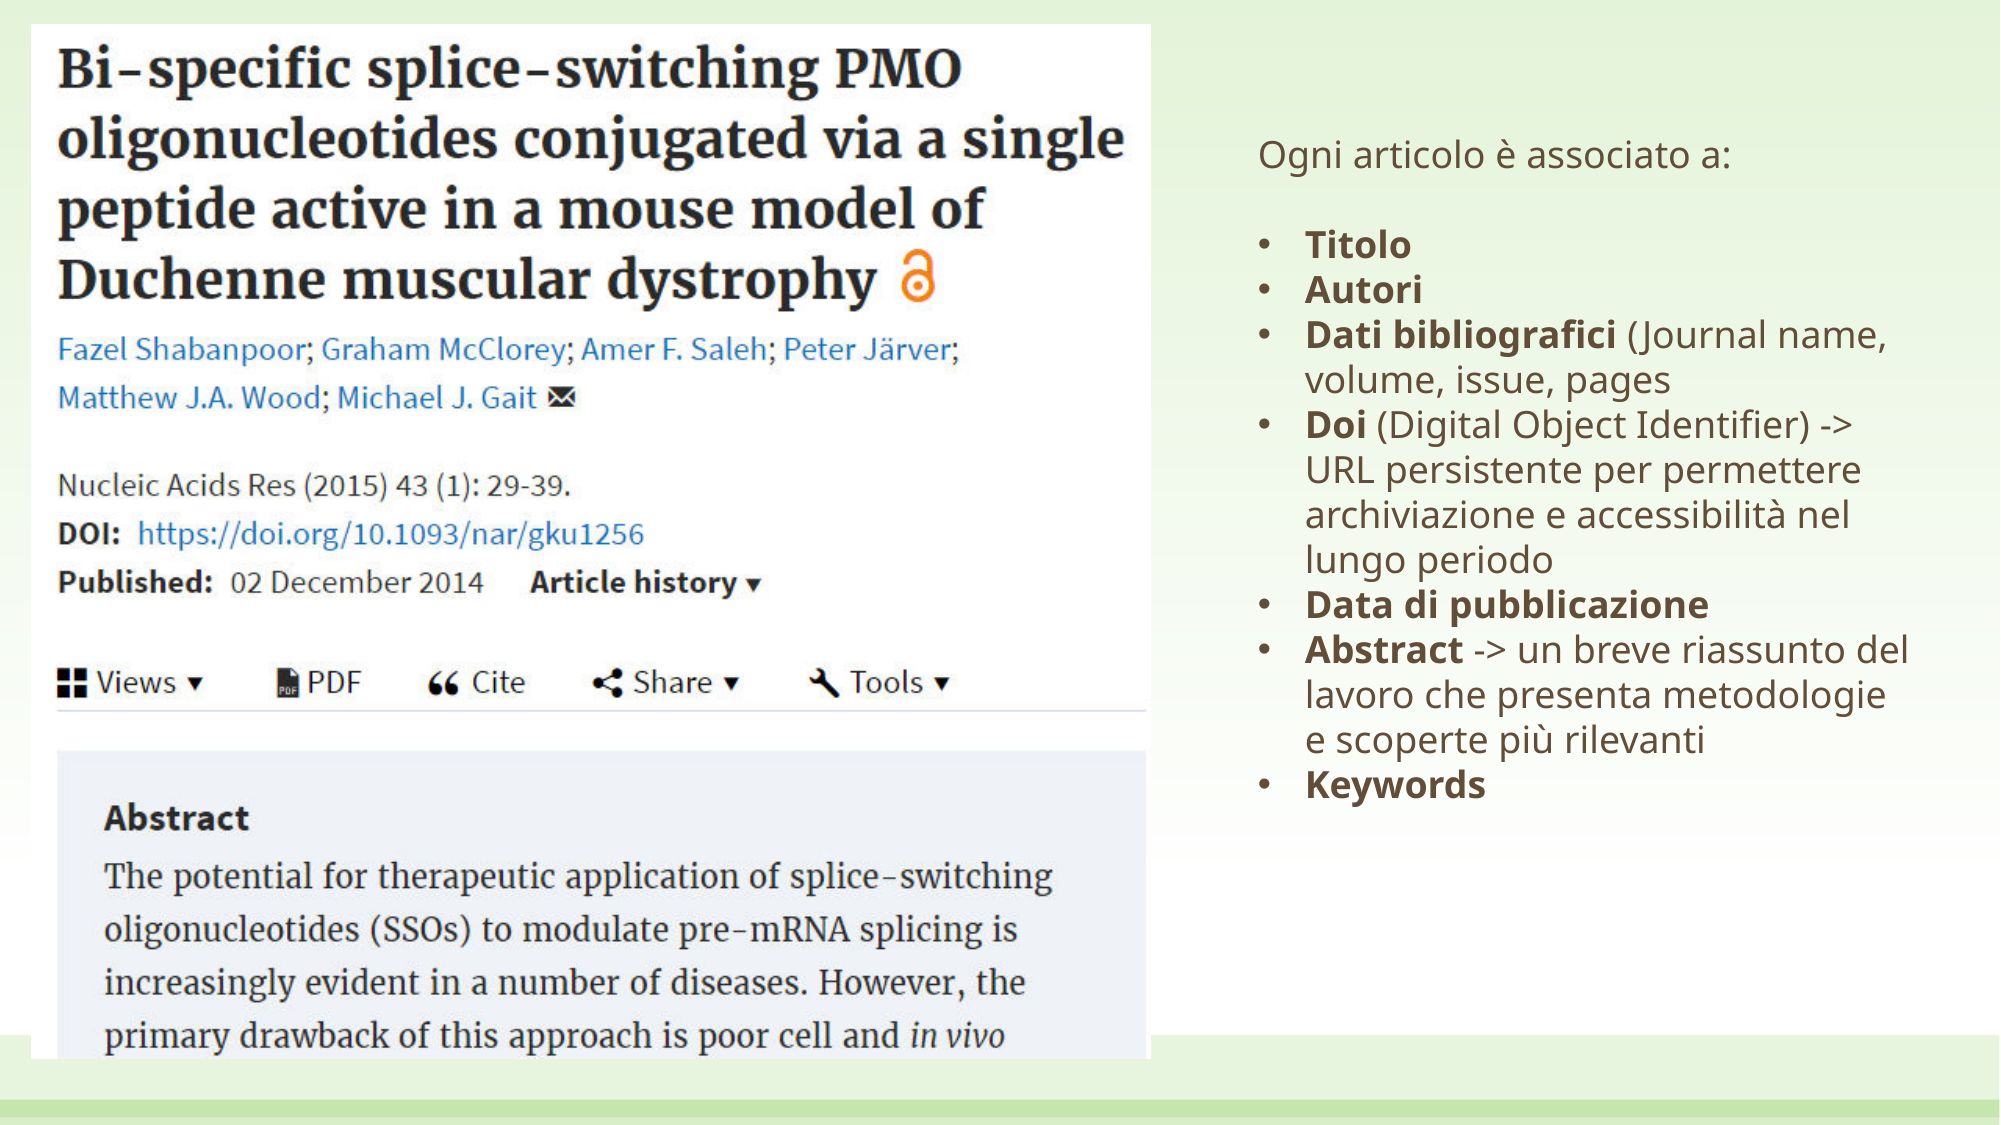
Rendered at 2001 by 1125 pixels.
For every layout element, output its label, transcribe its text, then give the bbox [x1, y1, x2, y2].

text_box Ogni articolo è associato a: Titolo Autori Dati bibliografici (Journal name, volume, issue, pages Doi (Digital Object Identifier) -> URL persistente per permettere archiviazione e accessibilità nel lungo periodo Data di pubblicazione Abstract -> un breve riassunto del lavoro che presenta metodologie e scoperte più rilevanti Keywords [1243, 123, 1932, 814]
picture [31, 24, 1151, 1060]
